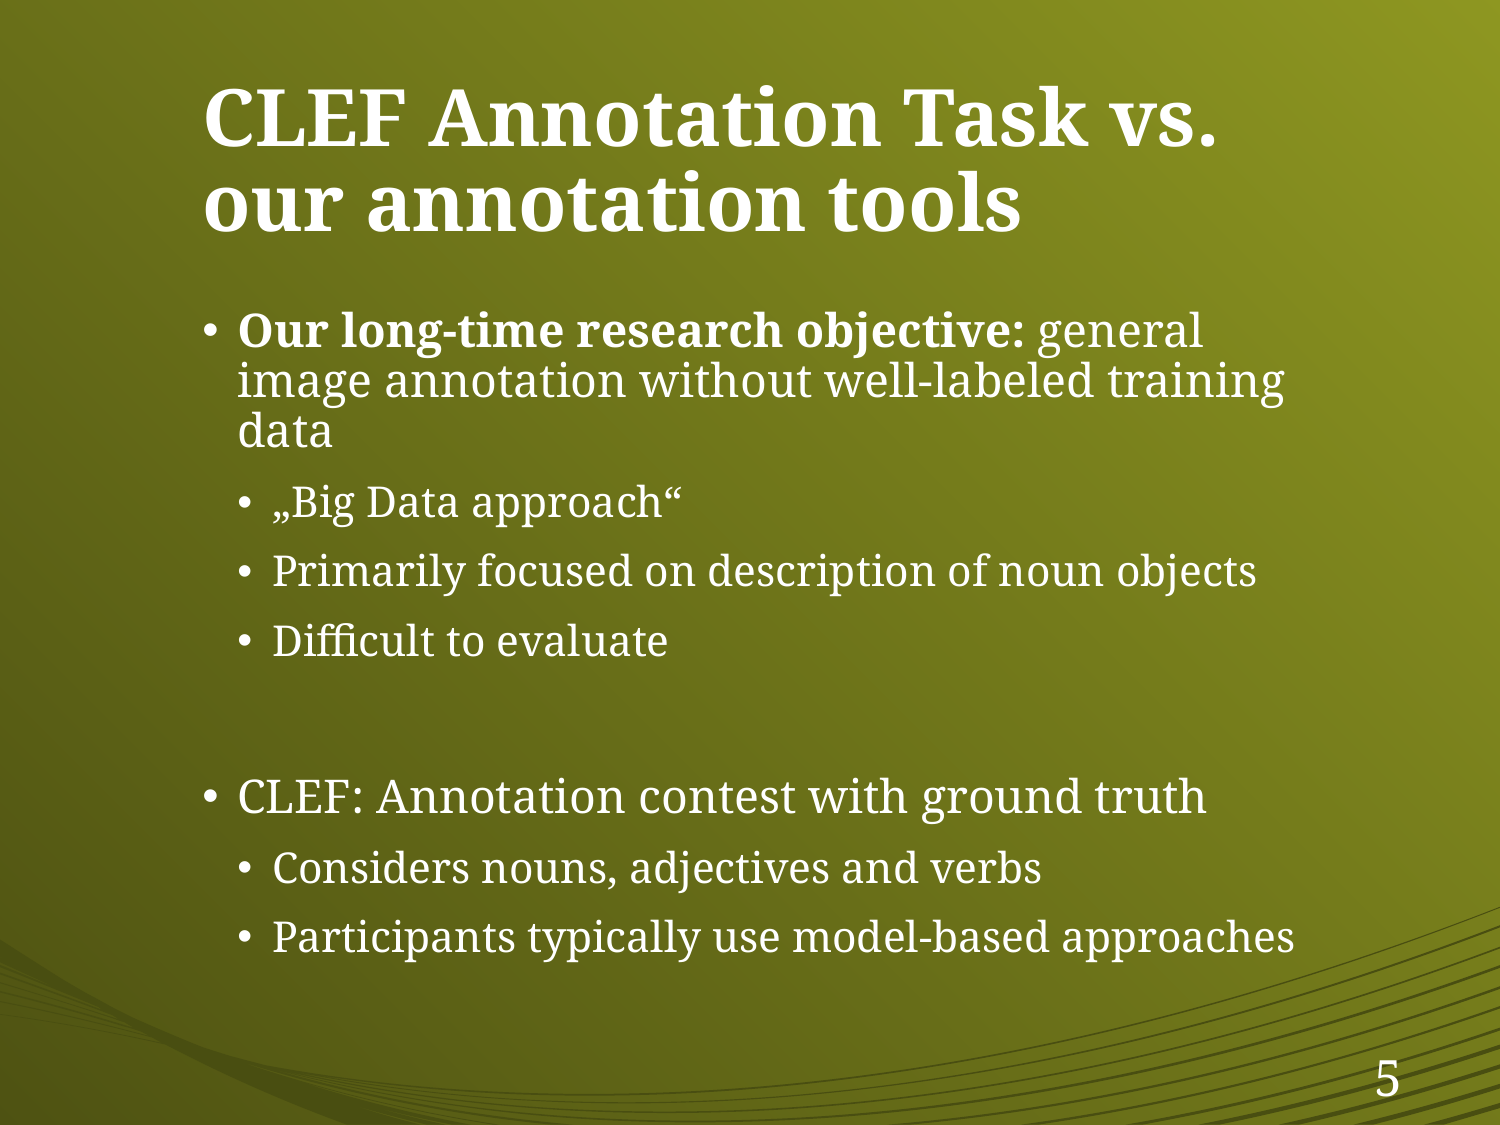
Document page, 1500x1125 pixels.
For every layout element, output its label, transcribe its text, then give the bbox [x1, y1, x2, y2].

text_box 5 [1312, 1059, 1418, 1101]
title CLEF Annotation Task vs. our annotation tools [187, 65, 1313, 257]
list Our long-time research objective: general image annotation without well-labeled training data „Big Data approach“ Primarily focused on description of noun objects Difficult to evaluate CLEF: Annotation contest with ground truth Considers nouns, adjectives and verbs Participants typically use model-based approaches [187, 299, 1313, 988]
